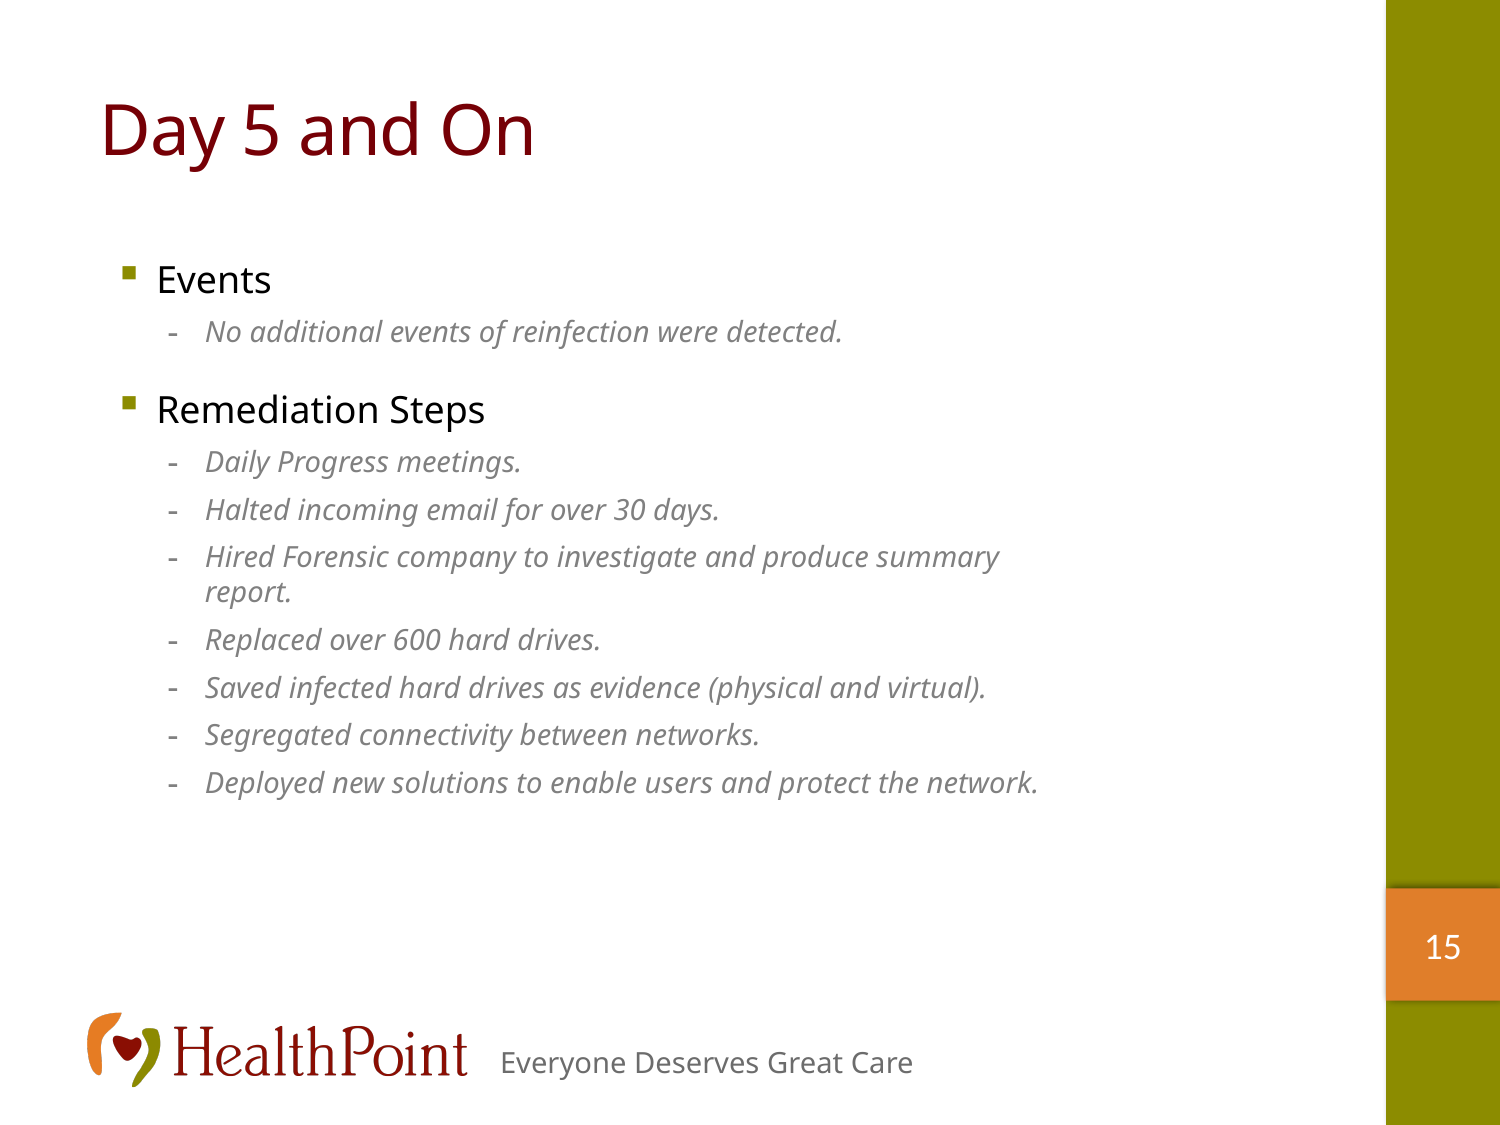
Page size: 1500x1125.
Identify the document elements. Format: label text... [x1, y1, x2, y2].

picture [75, 1000, 476, 1095]
list Events No additional events of reinfection were detected. Remediation Steps Daily Progress meetings. Halted incoming email for over 30 days. Hired Forensic company to investigate and produce summary report. Replaced over 600 hard drives. Saved infected hard drives as evidence (physical and virtual). Segregated connectivity between networks. Deployed new solutions to enable users and protect the network. [84, 248, 1091, 922]
title Day 5 and On [84, 48, 1335, 207]
